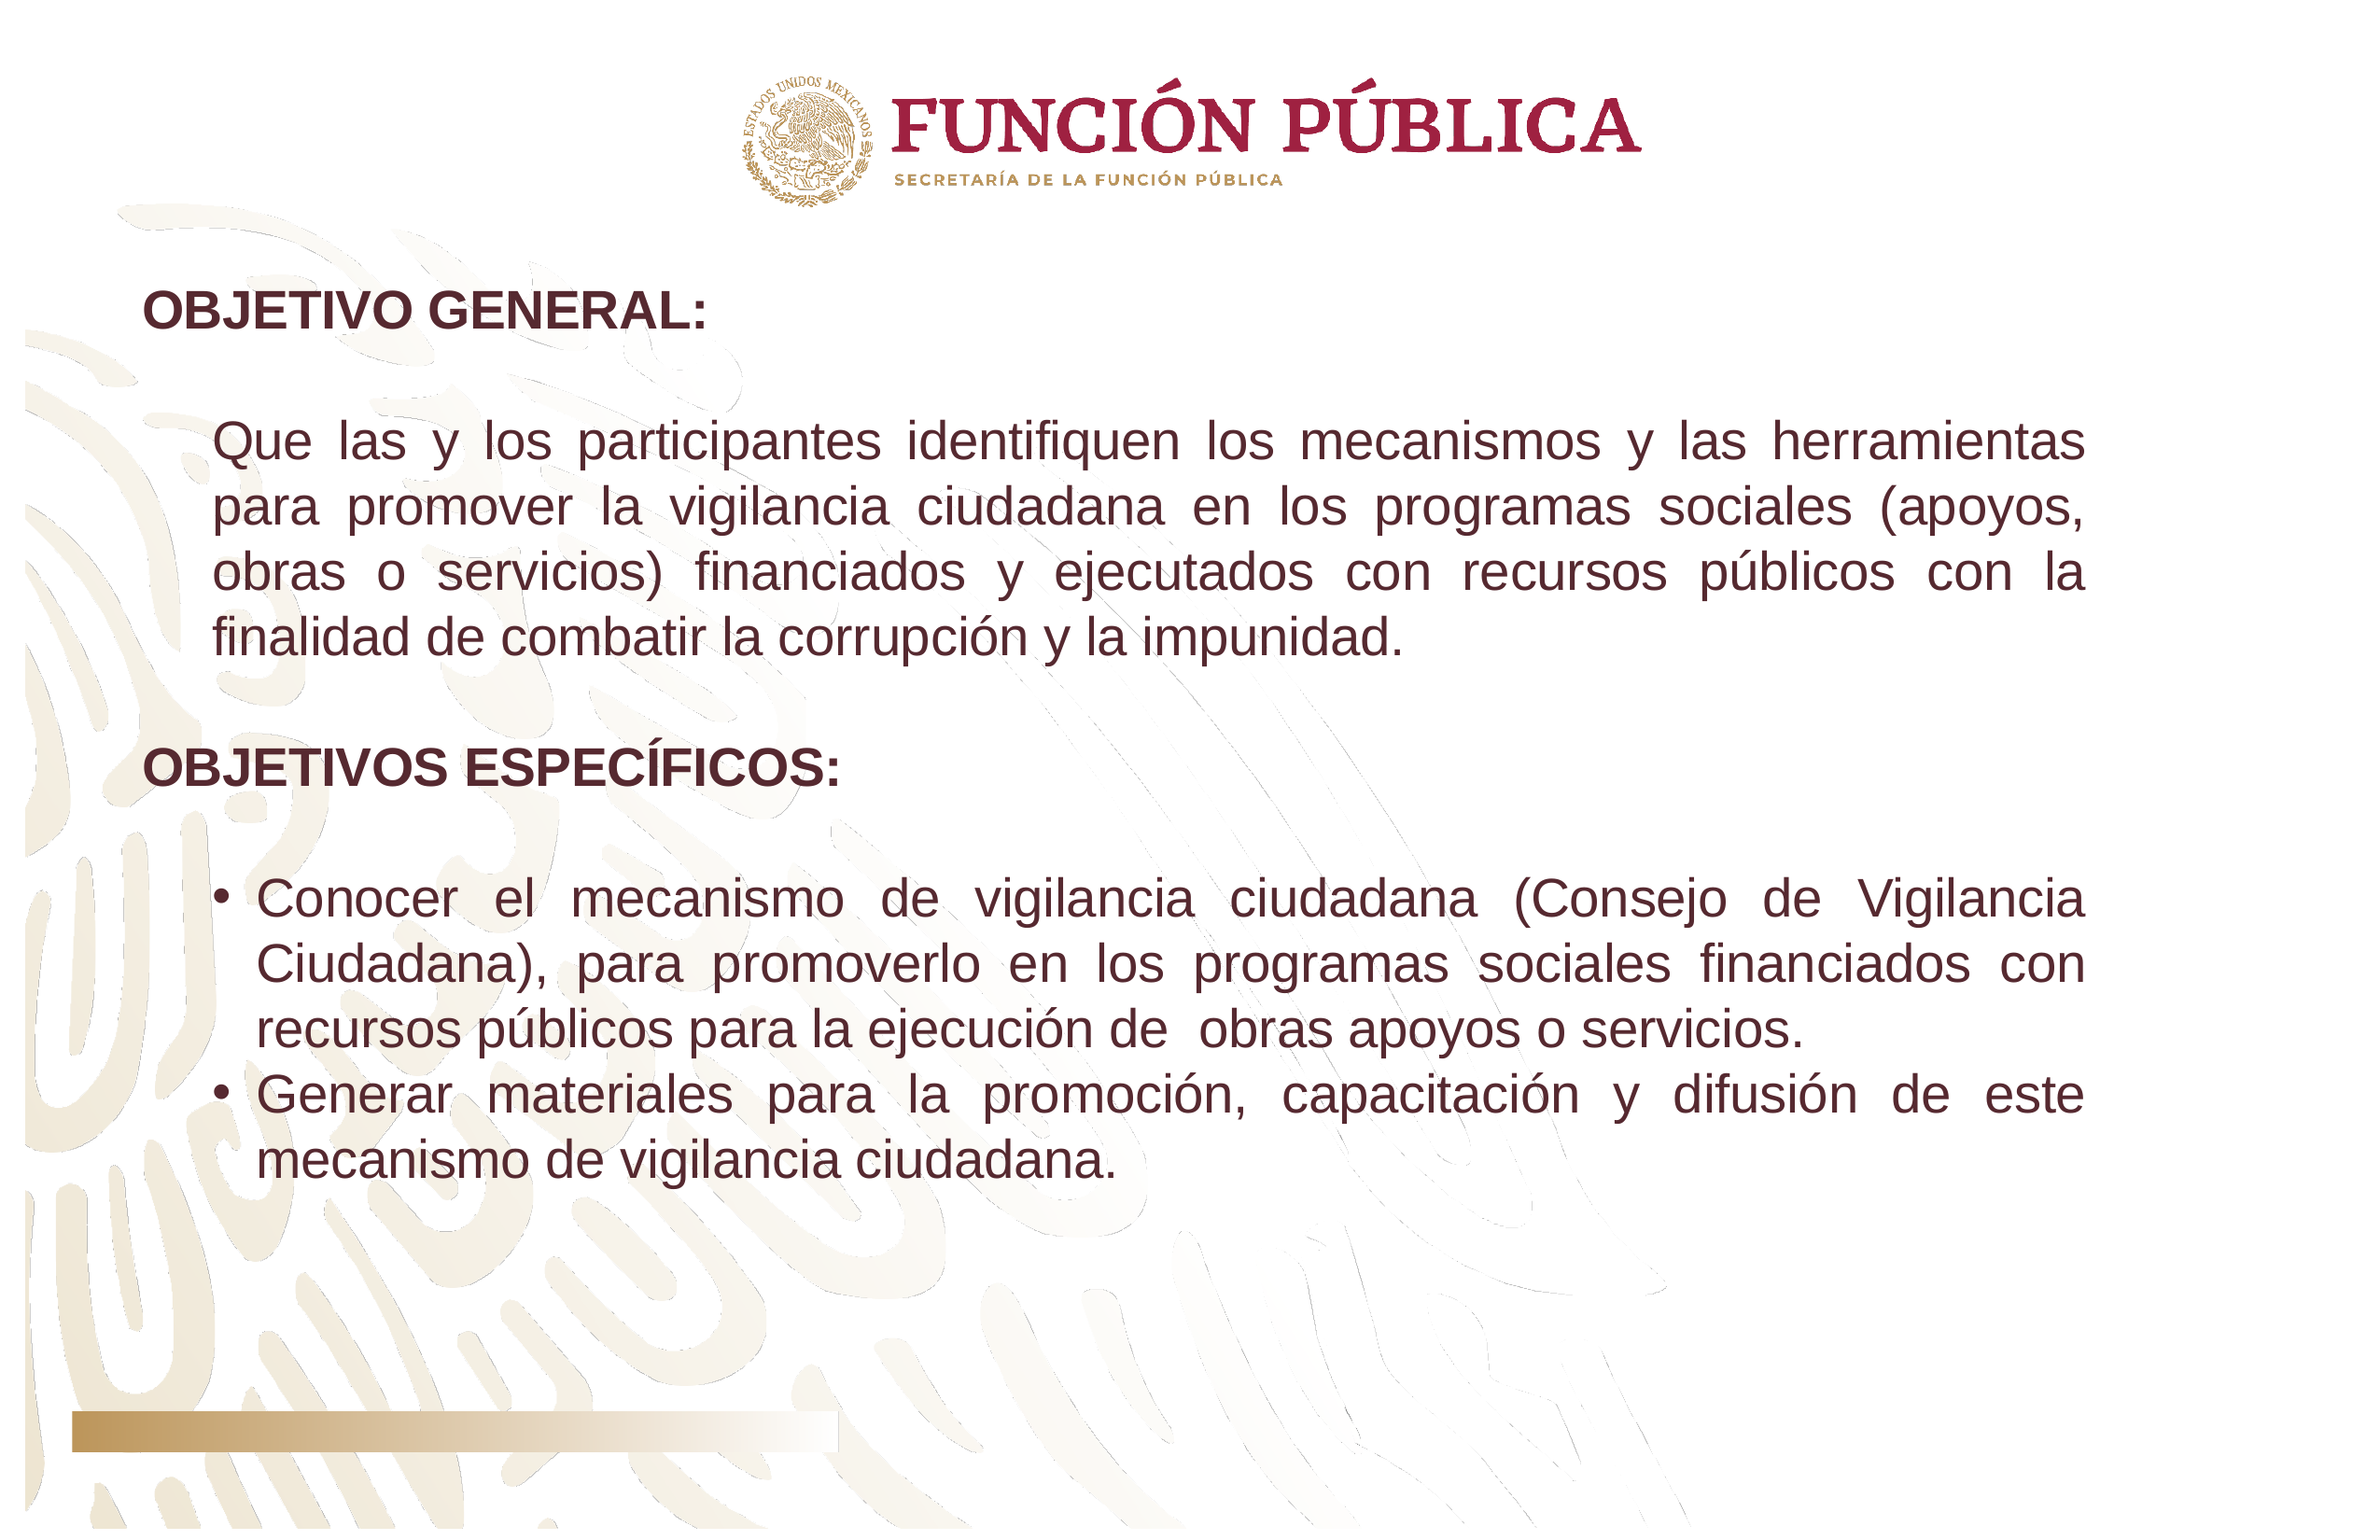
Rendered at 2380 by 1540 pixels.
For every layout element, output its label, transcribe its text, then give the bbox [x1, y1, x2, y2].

picture [154, 1477, 202, 1529]
text_box OBJETIVO GENERAL: Que las y los participantes identifiquen los mecanismos y las herramientas para promover la vigilancia ciudadana en los programas sociales (apoyos, obras o servicios) financiados y ejecutados con recursos públicos con la finalidad de combatir la corrupción y la impunidad. OBJETIVOS ESPECÍFICOS: Conocer el mecanismo de vigilancia ciudadana (Consejo de Vigilancia Ciudadana), para promoverlo en los programas sociales financiados con recursos públicos para la ejecución de obras apoyos o servicios. Generar materiales para la promoción, capacitación y difusión de este mecanismo de vigilancia ciudadana. [128, 268, 2100, 1197]
picture [25, 203, 1692, 1529]
picture [25, 1189, 45, 1512]
picture [730, 61, 1650, 217]
picture [537, 1518, 559, 1529]
picture [90, 1482, 128, 1529]
